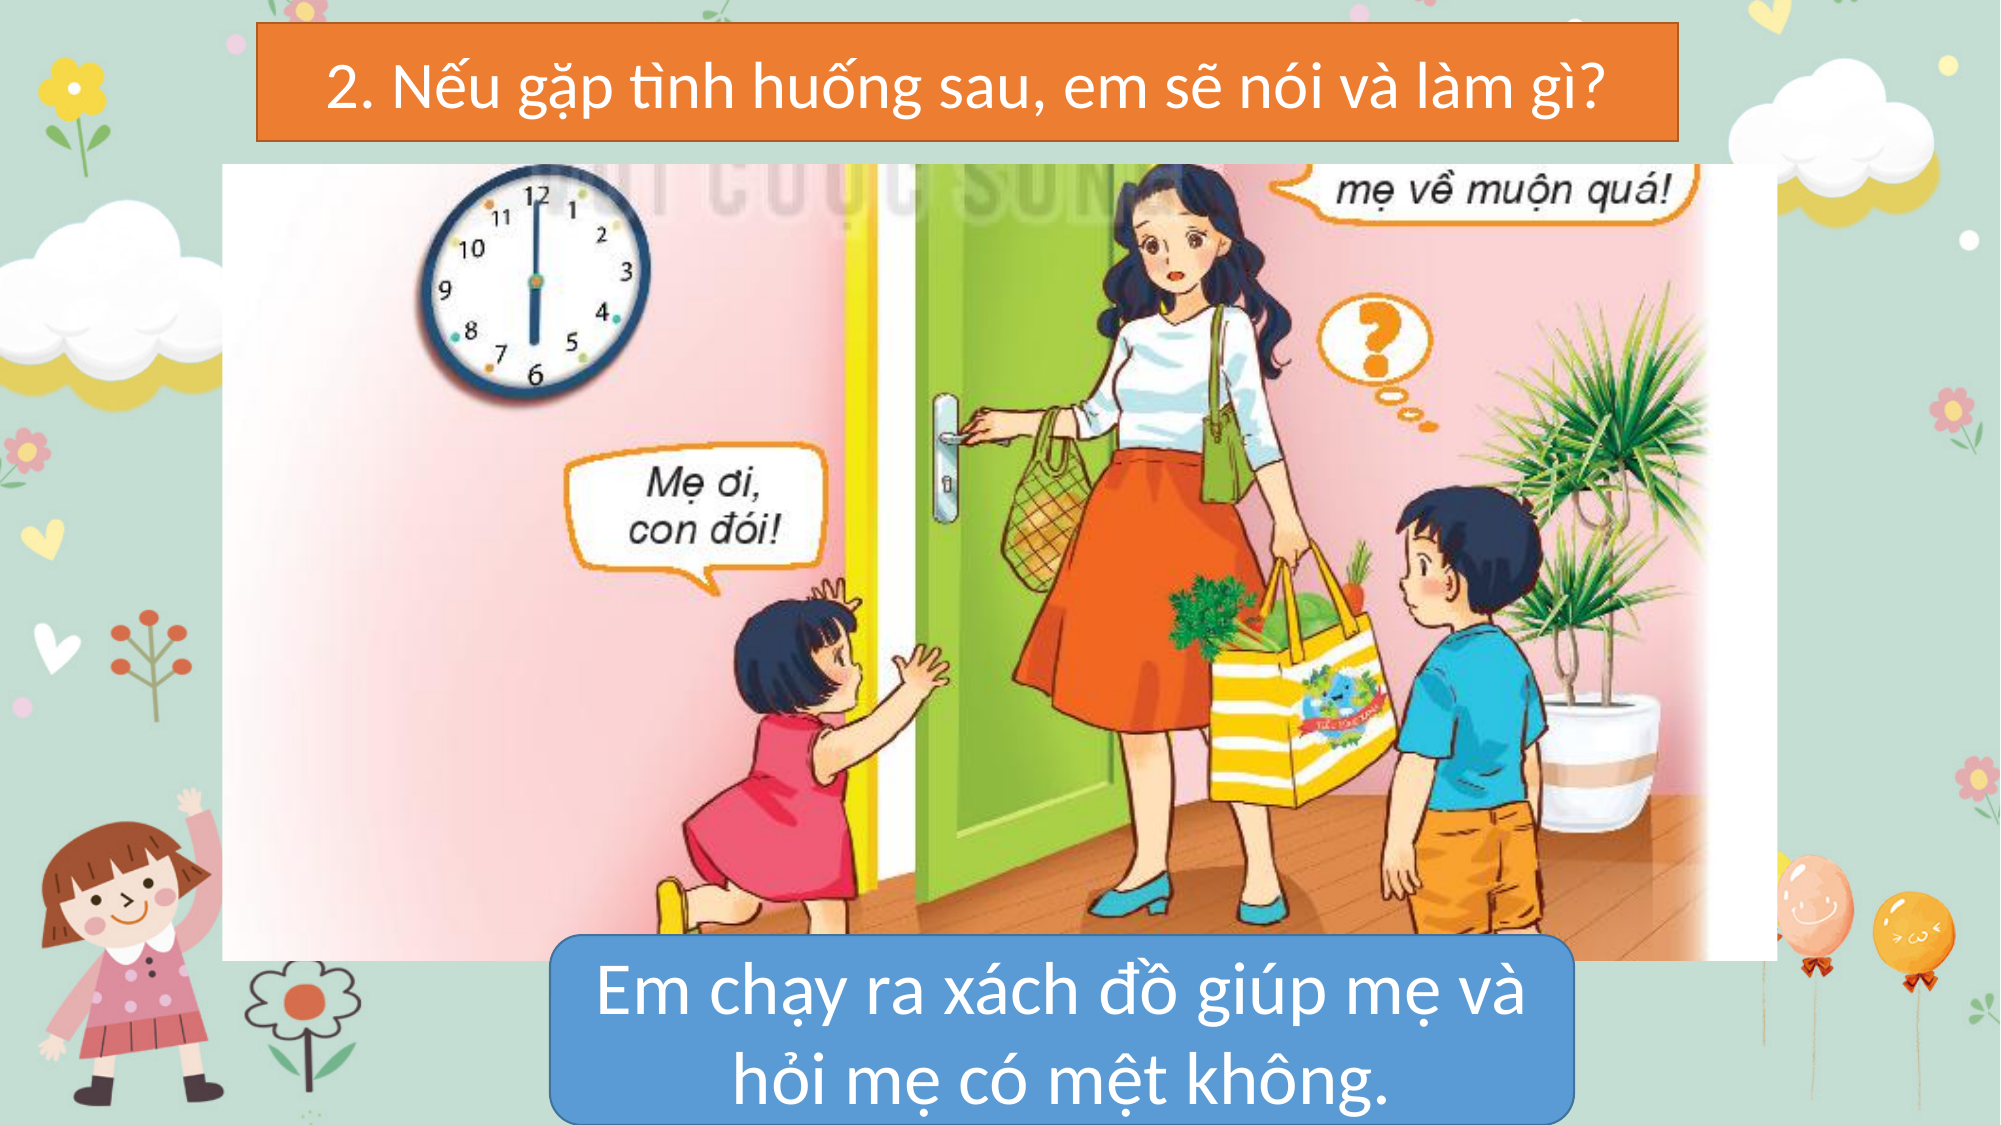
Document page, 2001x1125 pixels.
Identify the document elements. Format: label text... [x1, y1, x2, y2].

text_box Em chạy ra xách đồ giúp mẹ và hỏi mẹ có mệt không. [548, 961, 1576, 1125]
text_box 2. Nếu gặp tình huống sau, em sẽ nói và làm gì? [256, 22, 1679, 142]
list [222, 164, 1778, 961]
text_box [0, 0, 2000, 1125]
